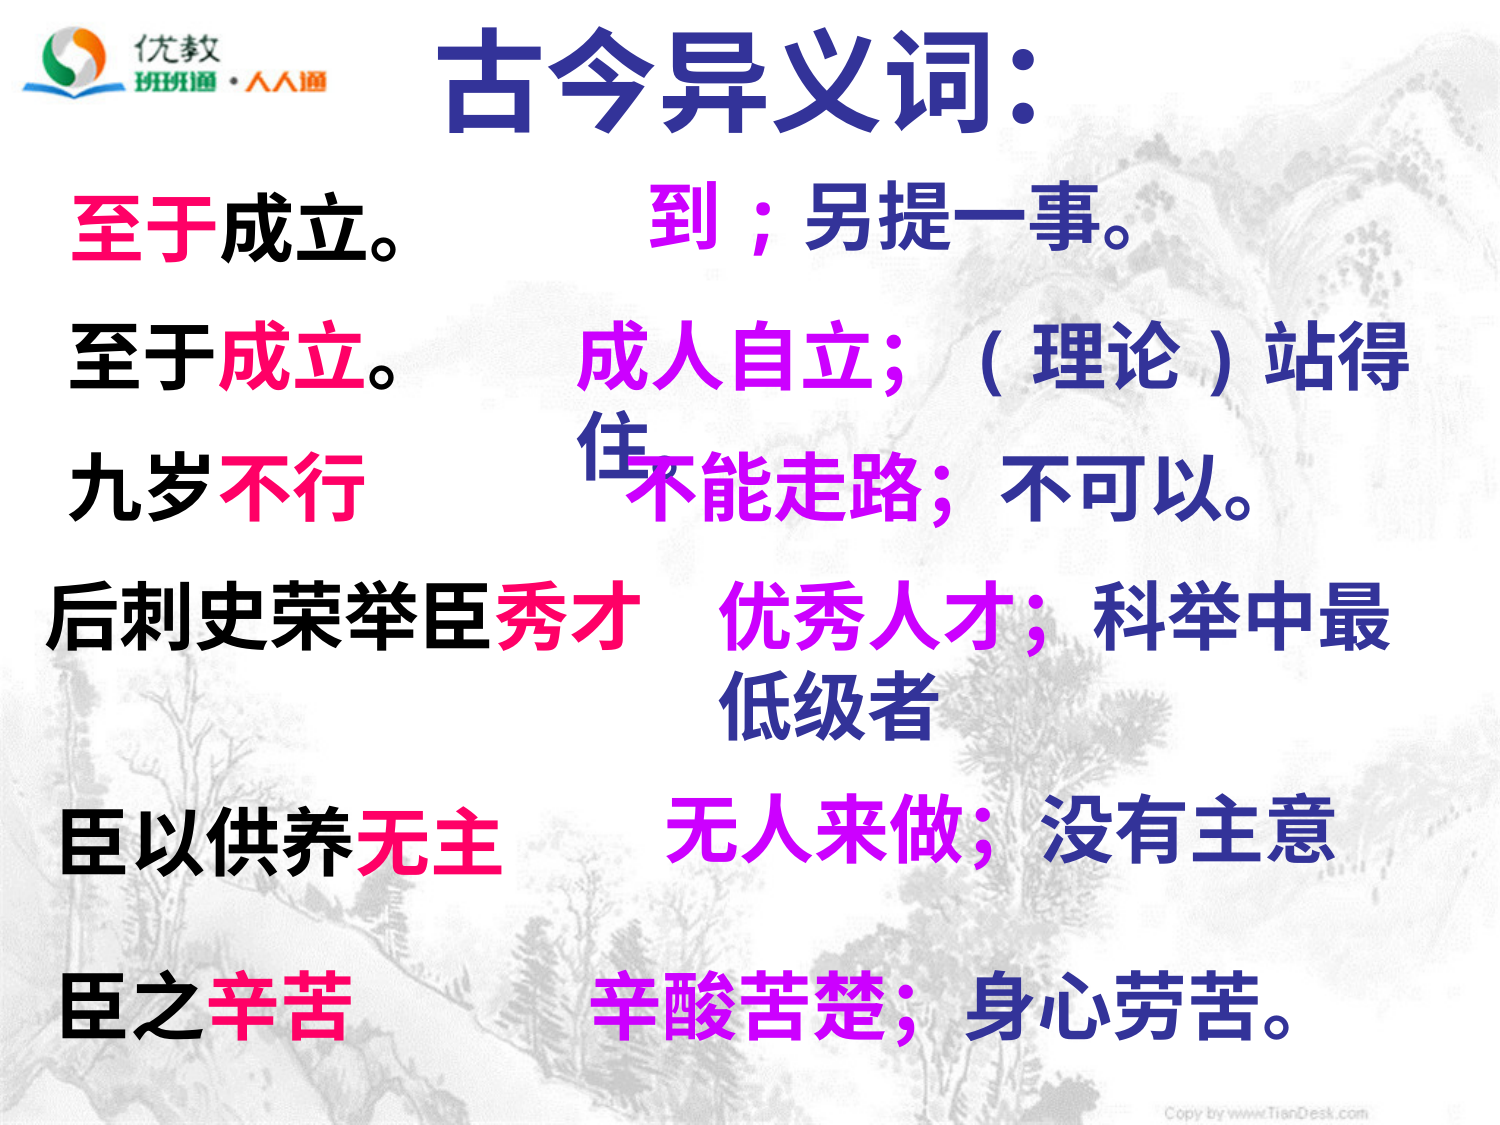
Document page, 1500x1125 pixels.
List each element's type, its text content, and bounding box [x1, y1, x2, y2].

text_box 至于成立。 [54, 173, 528, 279]
text_box 辛酸苦楚；身心劳苦。 [708, 952, 1500, 1057]
picture [0, 0, 1500, 1125]
text_box 后刺史荣举臣秀才 [29, 562, 702, 668]
text_box 古今异义词： [354, 3, 1187, 154]
text_box 到;另提一事。 [631, 161, 1196, 267]
text_box 臣之辛苦 [41, 952, 708, 1057]
text_box 九岁不行 [53, 432, 451, 538]
text_box 成人自立；(理论)站得住。 [560, 302, 1500, 498]
text_box 优秀人才；科举中最低级者 [702, 562, 1436, 758]
text_box 至于成立。 [52, 302, 533, 408]
text_box 无人来做；没有主意 [649, 774, 1500, 880]
text_box 臣以供养无主 [41, 787, 708, 893]
text_box 不能走路；不可以。 [608, 432, 1377, 538]
